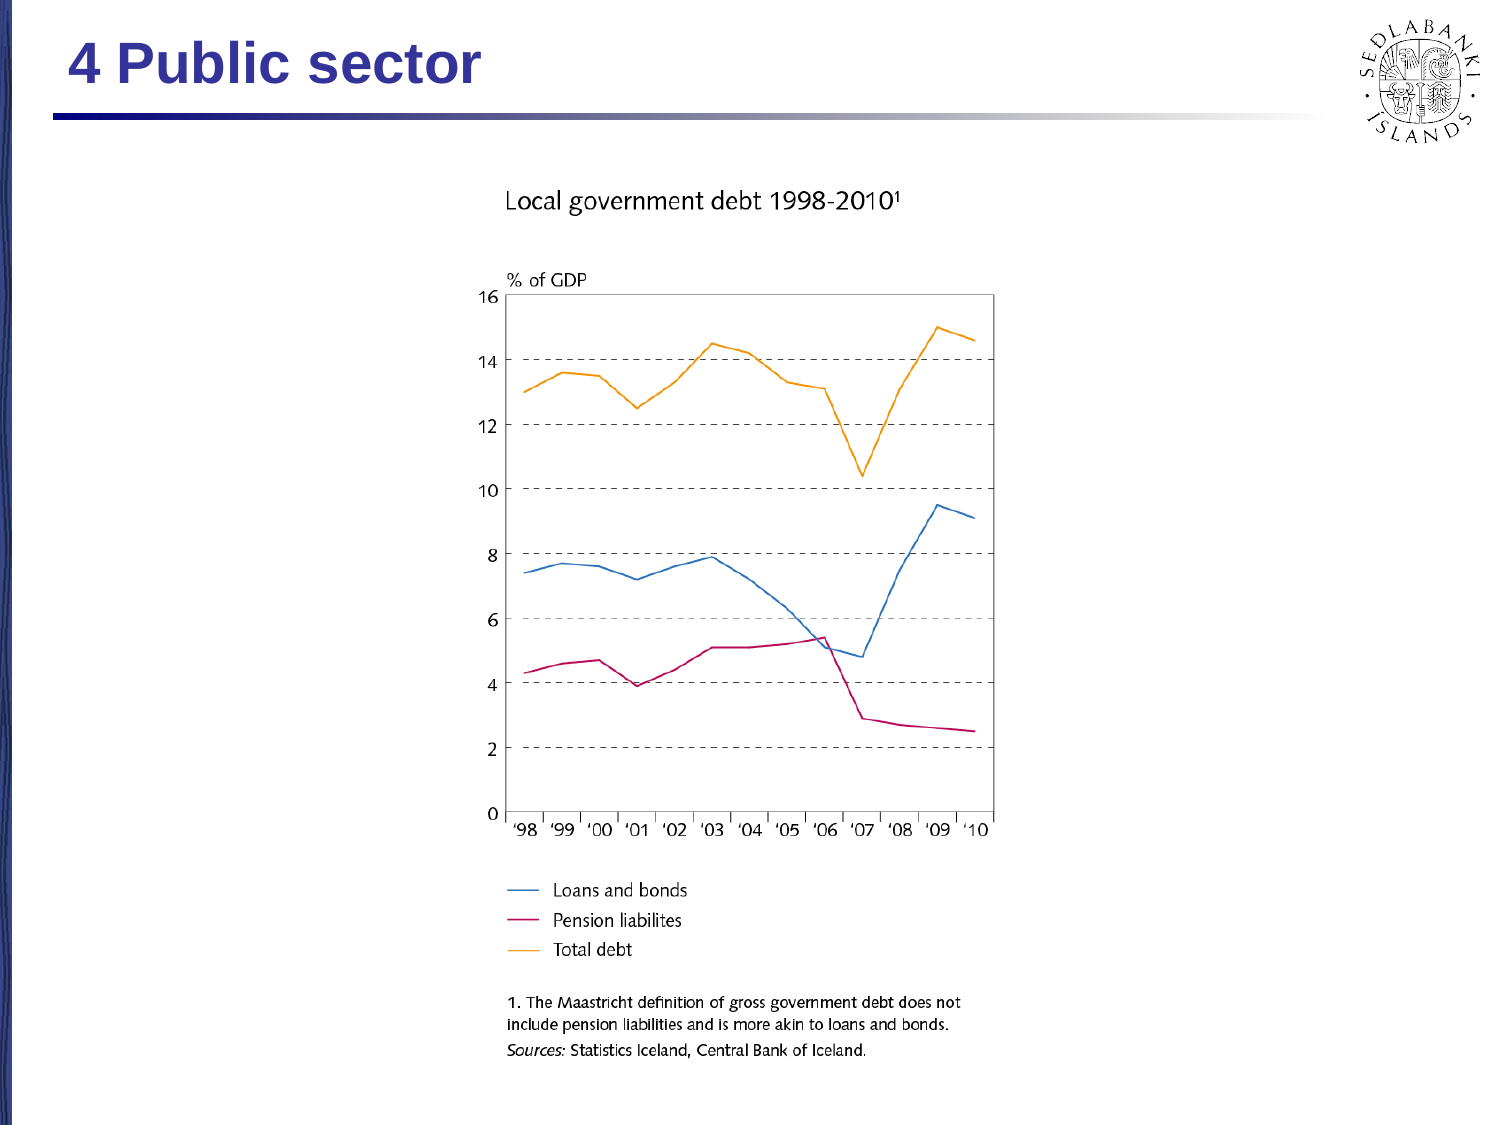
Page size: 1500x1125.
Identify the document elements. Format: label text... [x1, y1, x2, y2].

title 4 Public sector [52, 10, 1330, 111]
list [477, 148, 1035, 1059]
picture [0, 0, 12, 1125]
picture [1357, 18, 1482, 149]
